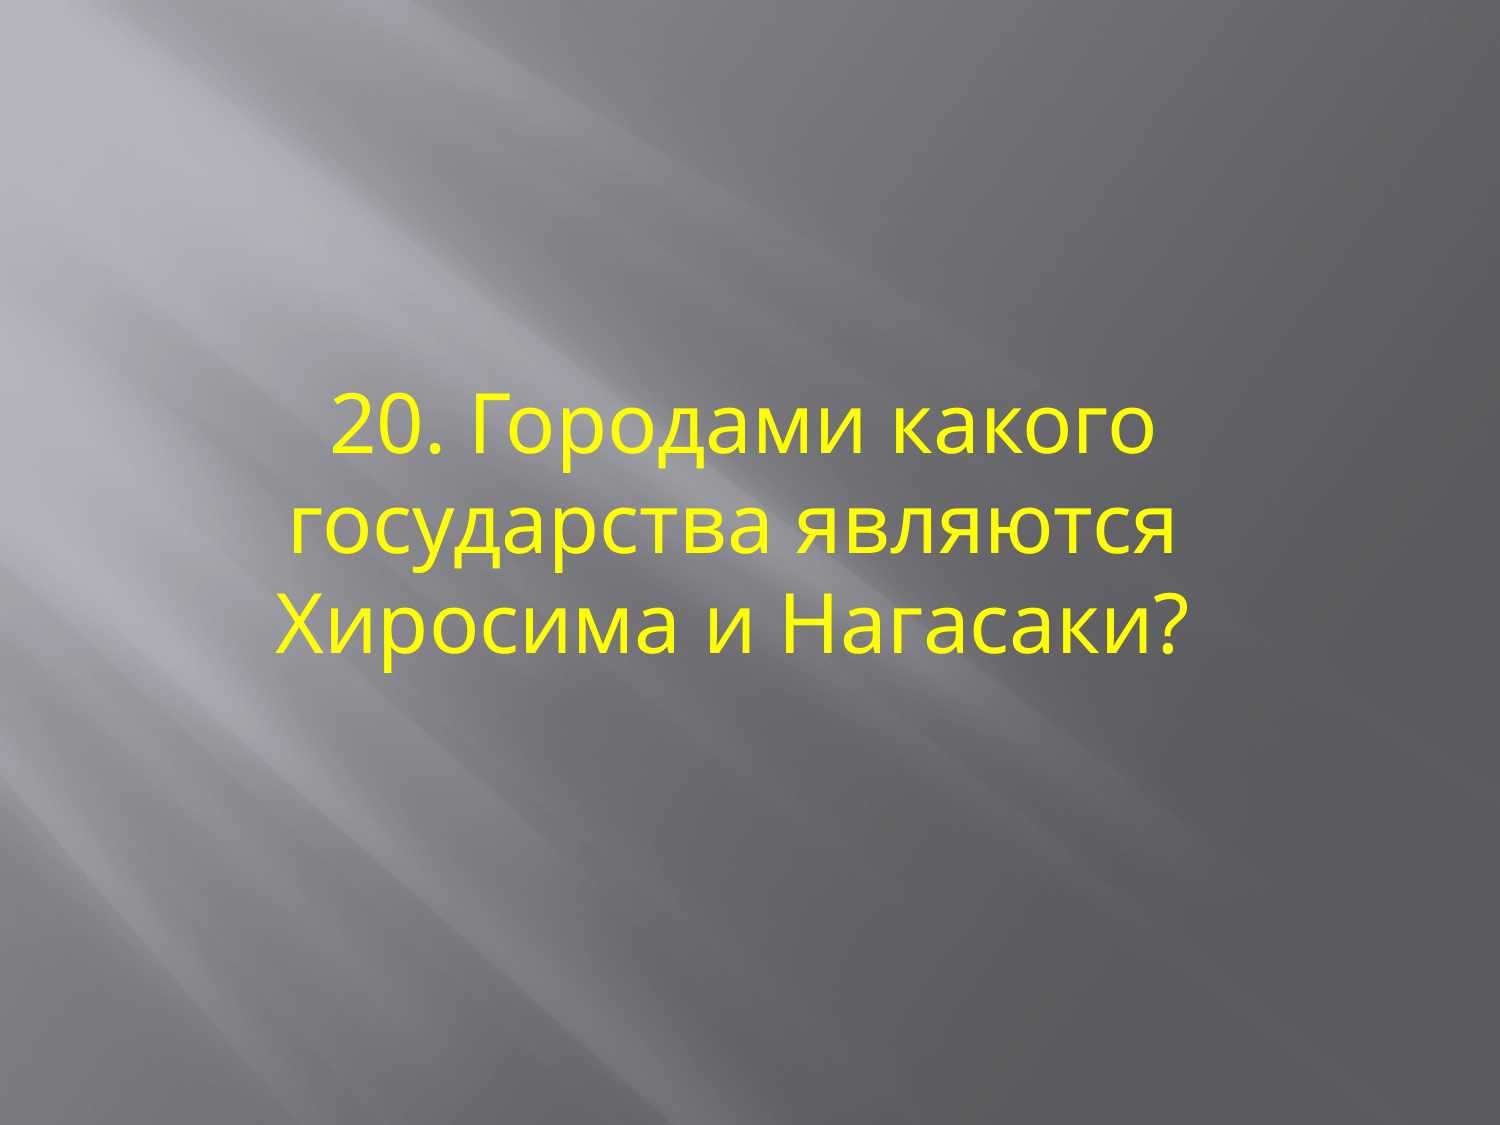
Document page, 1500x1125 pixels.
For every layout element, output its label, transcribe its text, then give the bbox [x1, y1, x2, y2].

text_box 20. Городами какого государства являются Хиросима и Нагасаки? [140, 363, 1348, 678]
